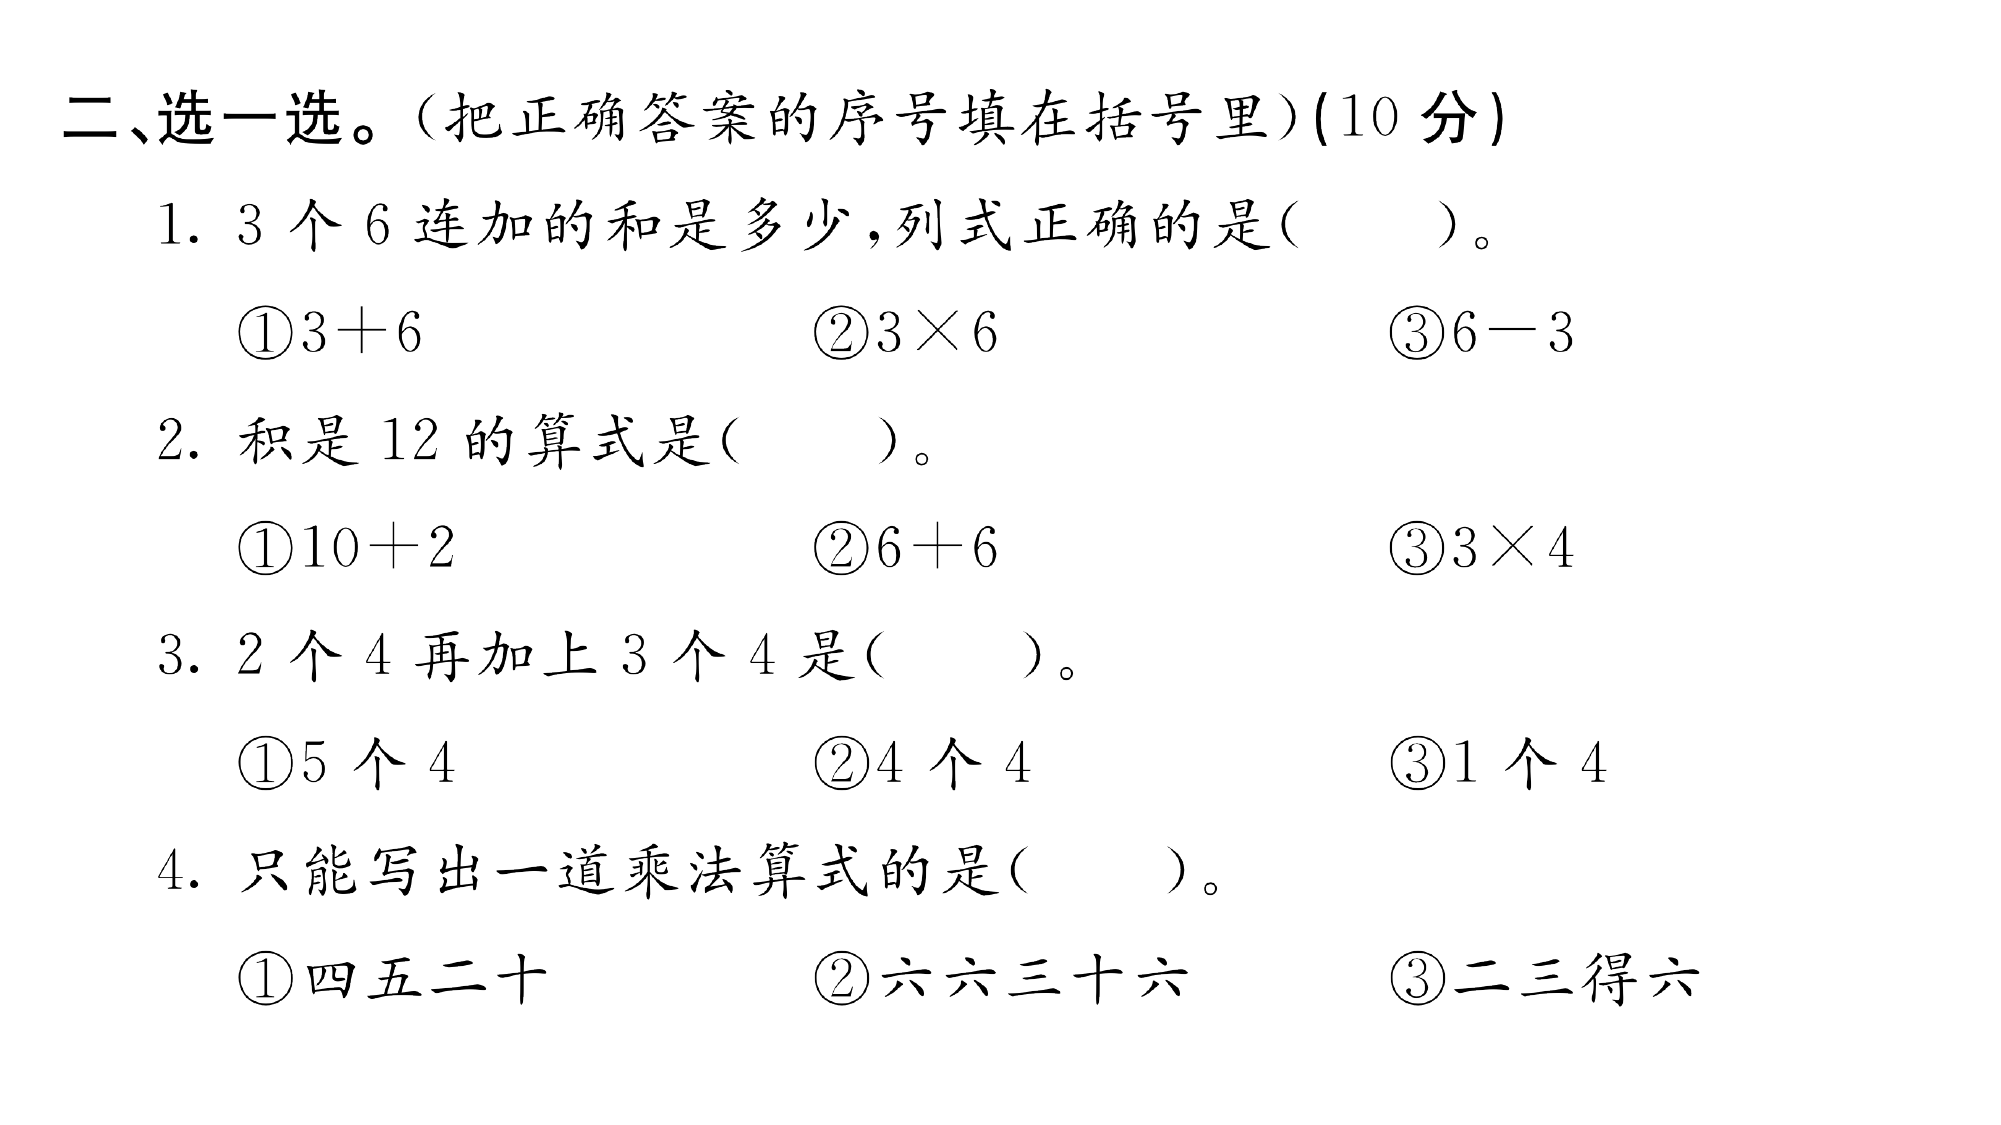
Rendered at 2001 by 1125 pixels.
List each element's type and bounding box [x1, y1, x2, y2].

picture [58, 58, 2000, 1022]
